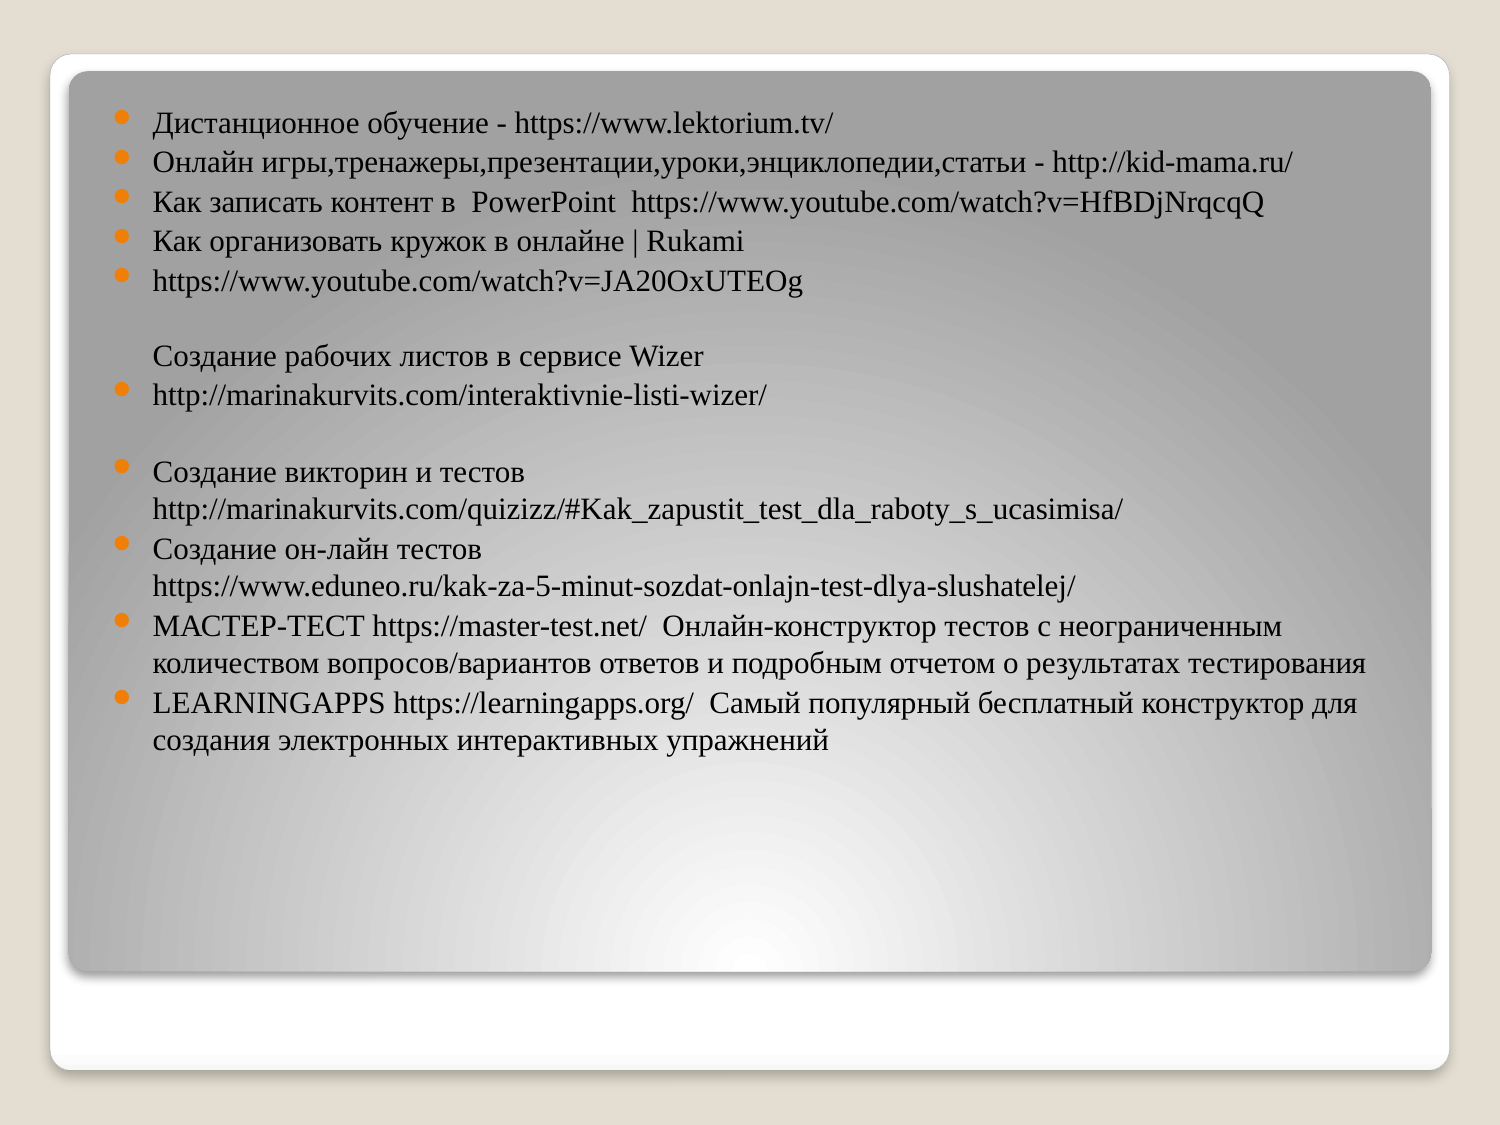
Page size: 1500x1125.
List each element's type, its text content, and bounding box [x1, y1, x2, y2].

list Дистанционное обучение - https://www.lektorium.tv/ Онлайн игры,тренажеры,презентации,уроки,энциклопедии,статьи - http://kid-mama.ru/ Как записать контент в PowerPoint https://www.youtube.com/watch?v=HfBDjNrqcqQ Как организовать кружок в онлайне | Rukami https://www.youtube.com/watch?v=JA20OxUTEOg Создание рабочих листов в сервисе Wizer http://marinakurvits.com/interaktivnie-listi-wizer/ Создание викторин и тестов http://marinakurvits.com/quizizz/#Kak_zapustit_test_dla_raboty_s_ucasimisa/ Создание он-лайн тестов https://www.eduneo.ru/kak-za-5-minut-sozdat-onlajn-test-dlya-slushatelej/ МАСТЕР-ТЕСТ https://master-test.net/ Онлайн-конструктор тестов с неограниченным количеством вопросов/вариантов ответов и подробным отчетом о результатах тестирования LEARNINGAPPS https://learningapps.org/ Самый популярный бесплатный конструктор для создания электронных интерактивных упражнений [82, 86, 1425, 774]
